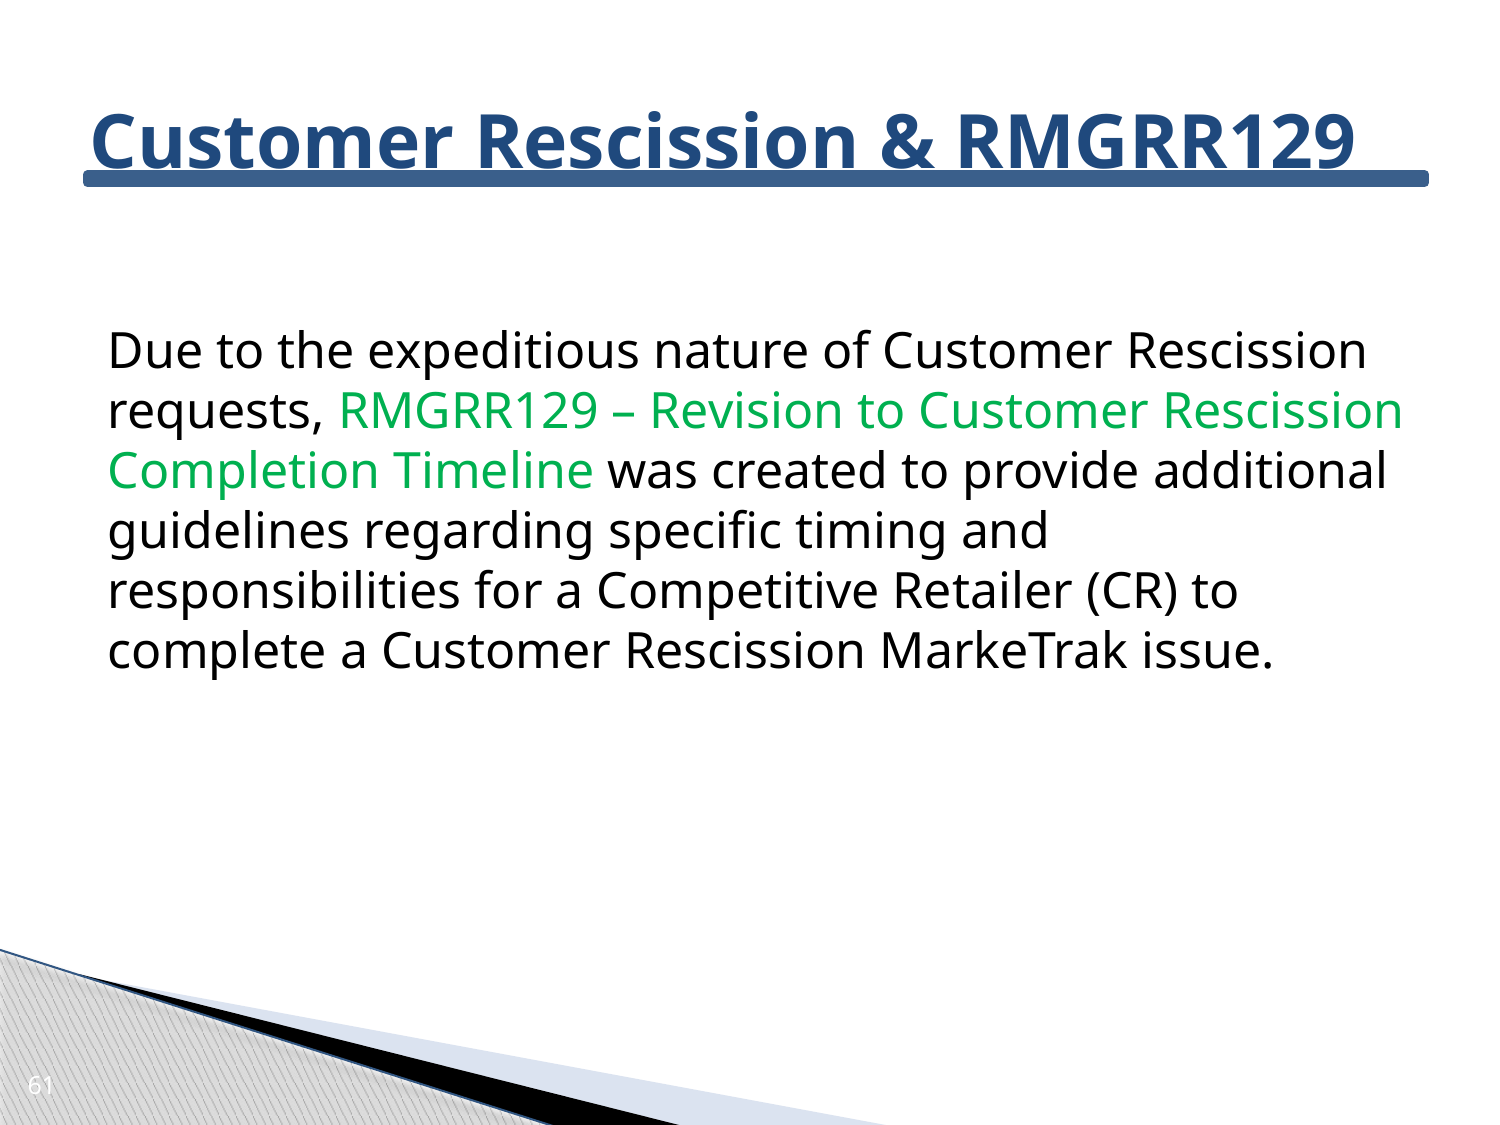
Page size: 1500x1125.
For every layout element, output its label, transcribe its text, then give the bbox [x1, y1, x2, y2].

title Customer Rescission & RMGRR129 [75, 45, 1425, 233]
slide_number 61 [12, 1051, 150, 1112]
list Due to the expeditious nature of Customer Rescission requests, RMGRR129 – Revision to Customer Rescission Completion Timeline was created to provide additional guidelines regarding specific timing and responsibilities for a Competitive Retailer (CR) to complete a Customer Rescission MarkeTrak issue. [75, 242, 1425, 888]
